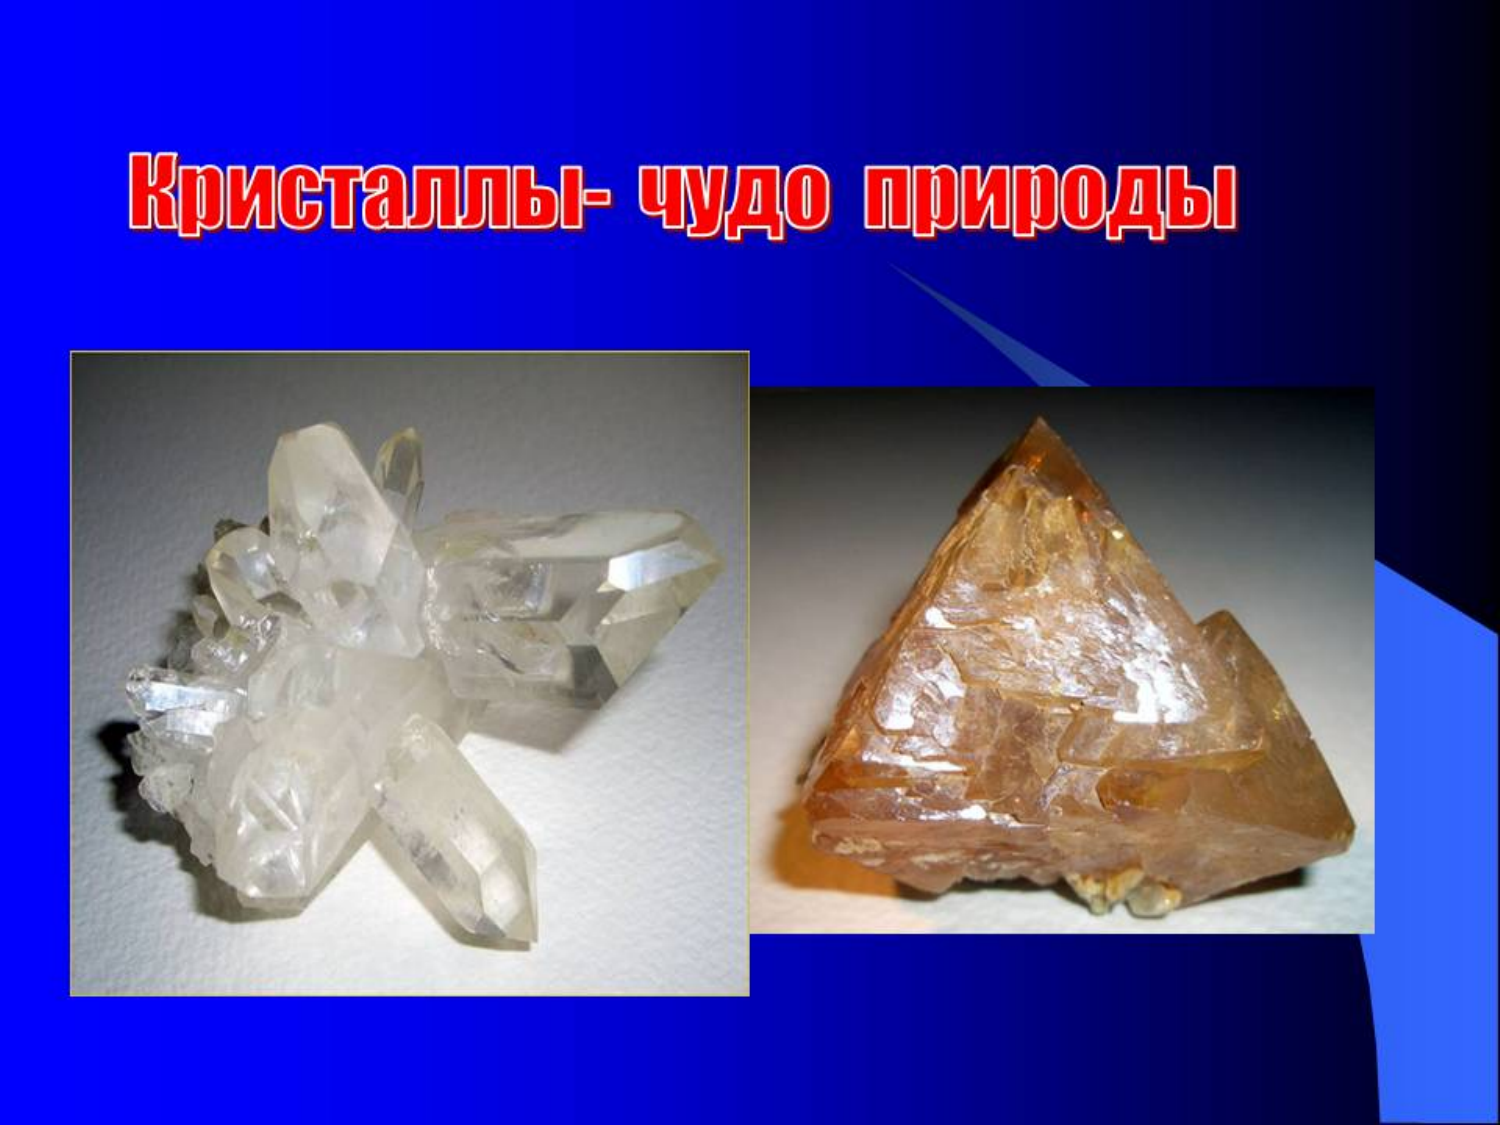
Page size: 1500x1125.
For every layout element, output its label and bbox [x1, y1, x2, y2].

list [0, 0, 1500, 1125]
